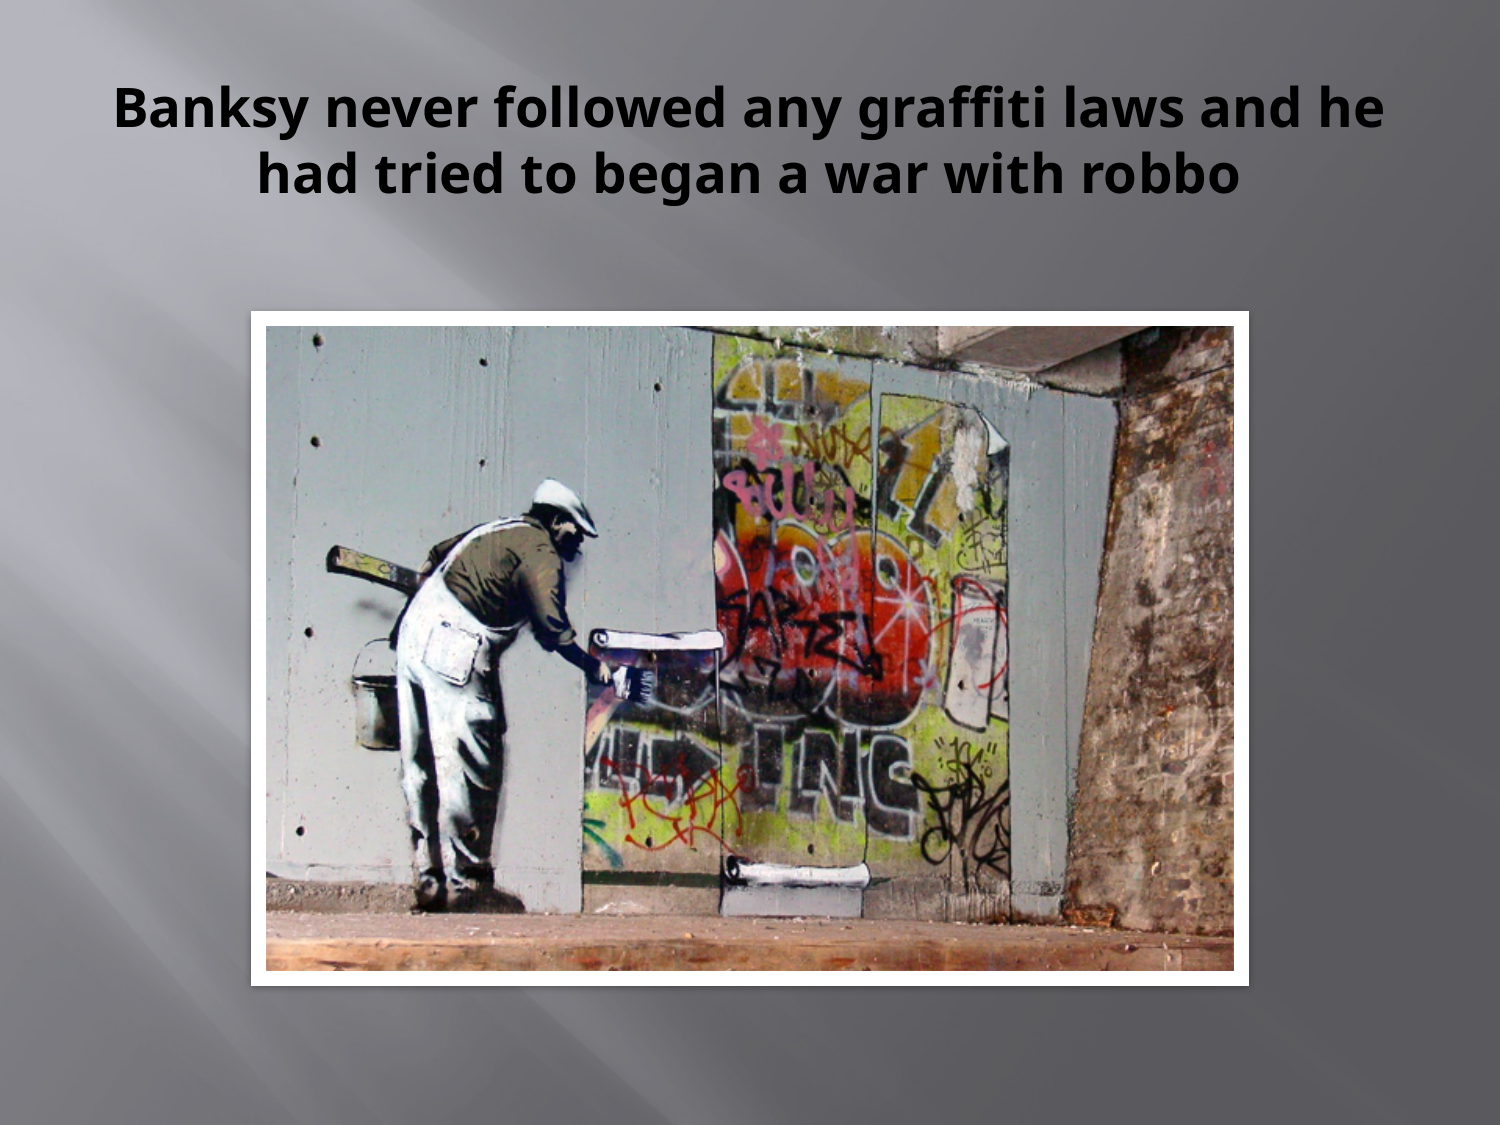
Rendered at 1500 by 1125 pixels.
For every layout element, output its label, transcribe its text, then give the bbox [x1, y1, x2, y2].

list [265, 325, 1235, 972]
title Banksy never followed any graffiti laws and he had tried to began a war with robbo [75, 45, 1425, 233]
